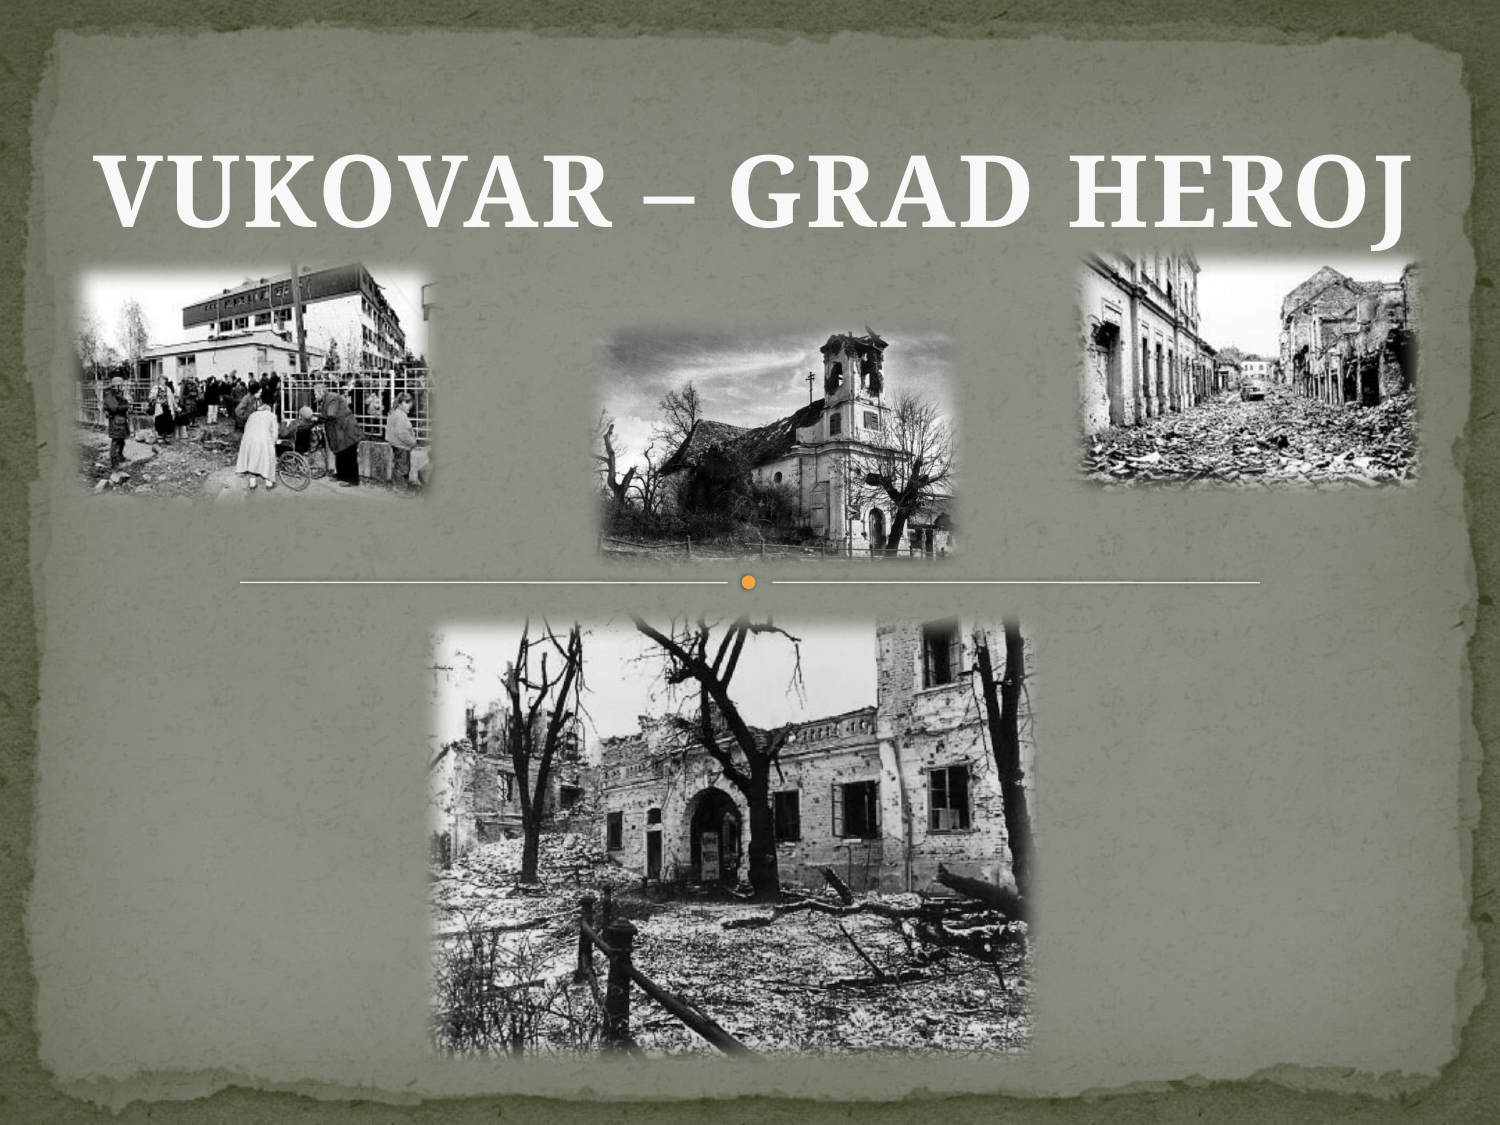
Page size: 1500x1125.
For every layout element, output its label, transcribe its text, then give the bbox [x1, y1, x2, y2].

picture [586, 316, 968, 574]
picture [66, 257, 442, 510]
picture [421, 611, 1046, 1068]
picture [1070, 245, 1431, 498]
title VUKOVAR – GRAD HEROJ [74, 30, 1438, 256]
